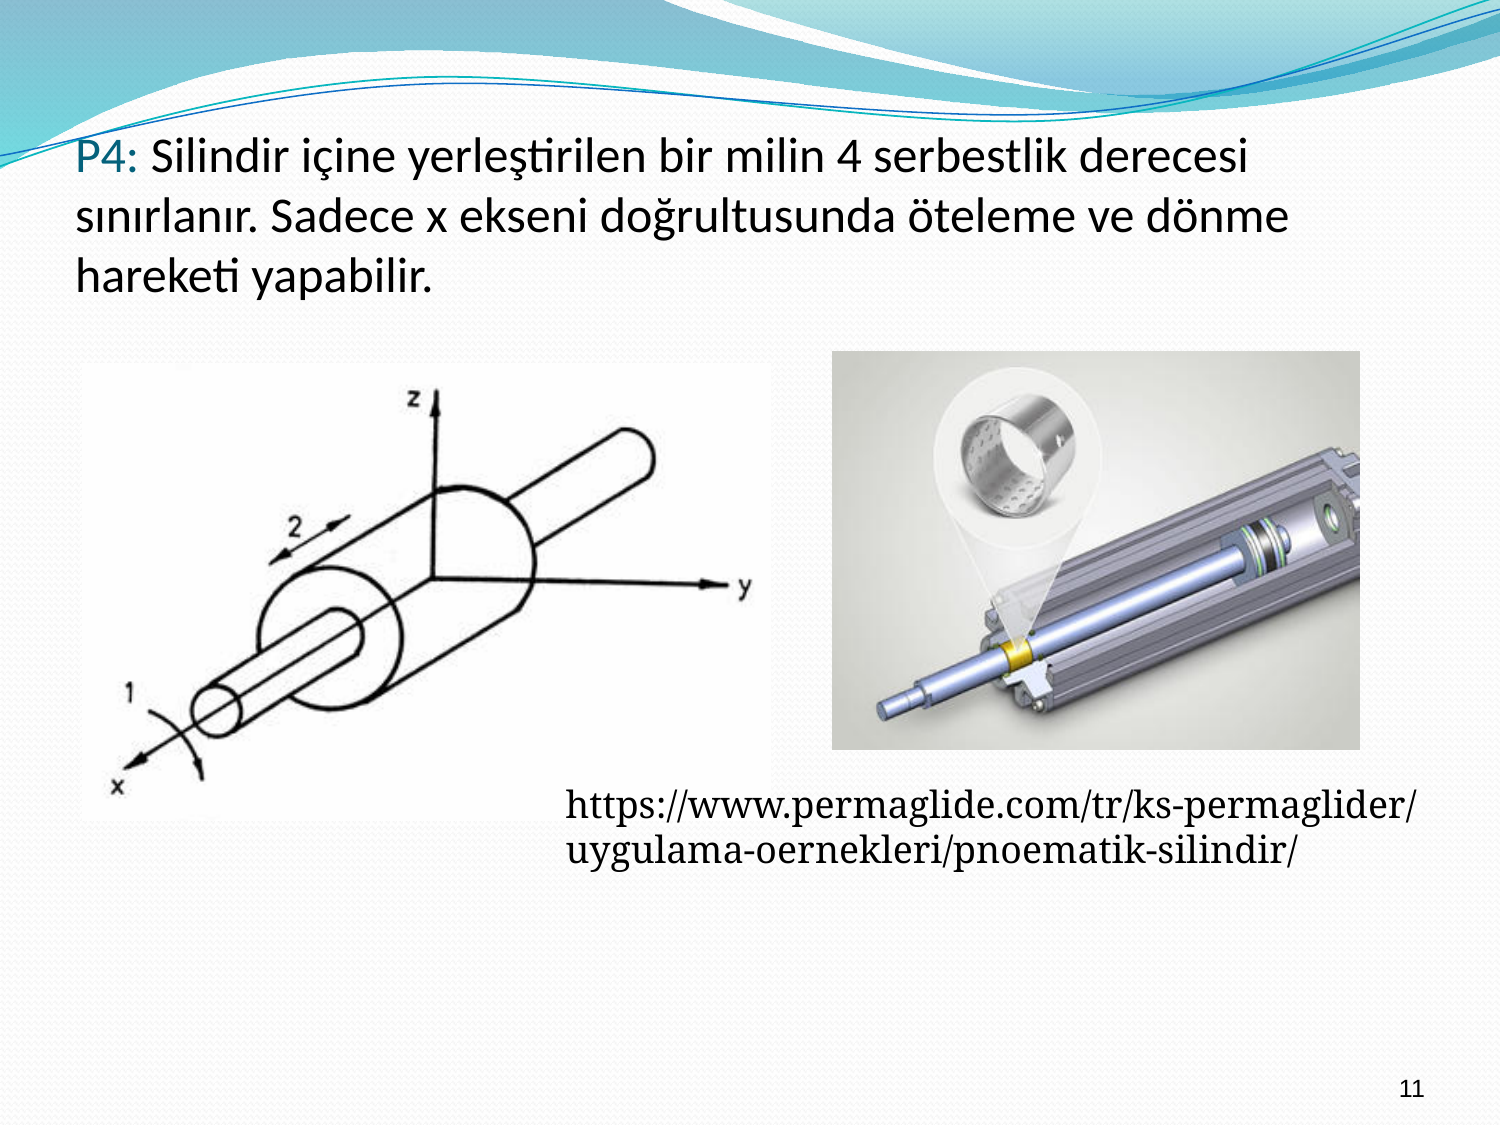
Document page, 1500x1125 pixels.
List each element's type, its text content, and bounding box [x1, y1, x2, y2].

text_box https://www.permaglide.com/tr/ks-permaglider/uygulama-oernekleri/pnoematik-silindir/ [550, 773, 1500, 879]
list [81, 363, 771, 821]
slide_number 11 [1299, 1042, 1425, 1103]
picture [831, 351, 1360, 751]
title P4: Silindir içine yerleştirilen bir milin 4 serbestlik derecesi sınırlanır. Sadece x ekseni doğrultusunda öteleme ve dönme hareketi yapabilir. [75, 115, 1425, 303]
